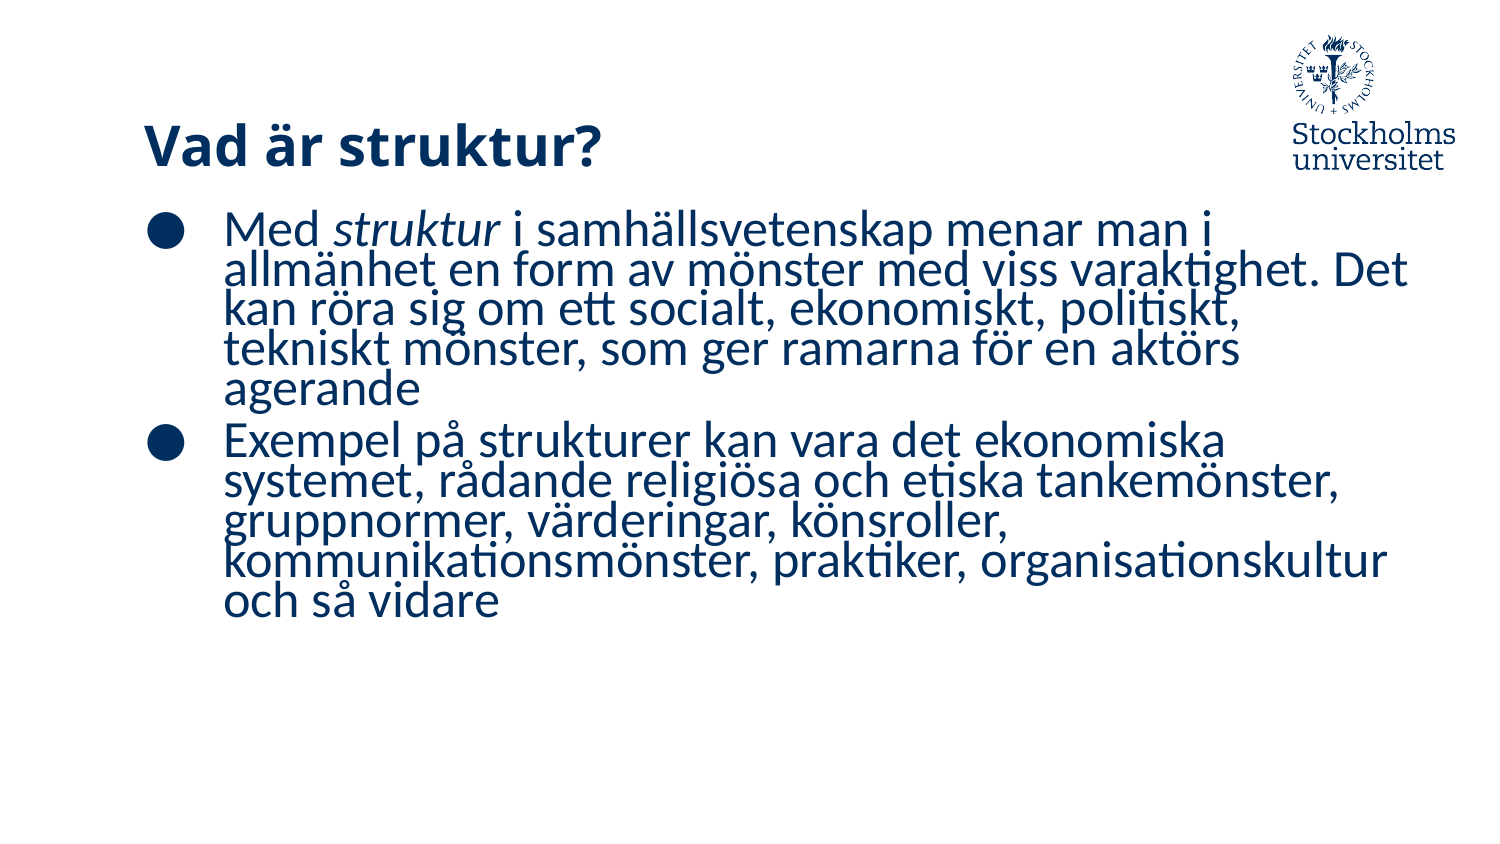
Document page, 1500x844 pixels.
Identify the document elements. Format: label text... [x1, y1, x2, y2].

picture [1293, 35, 1455, 170]
list Med struktur i samhällsvetenskap menar man i allmänhet en form av mönster med viss varaktighet. Det kan röra sig om ett socialt, ekonomiskt, politiskt, tekniskt mönster, som ger ramarna för en aktörs agerande Exempel på strukturer kan vara det ekonomiska systemet, rådande religiösa och etiska tankemönster, gruppnormer, värderingar, könsroller, kommunikationsmönster, praktiker, organisationskultur och så vidare [129, 209, 1432, 640]
title Vad är struktur? [129, 102, 1254, 201]
